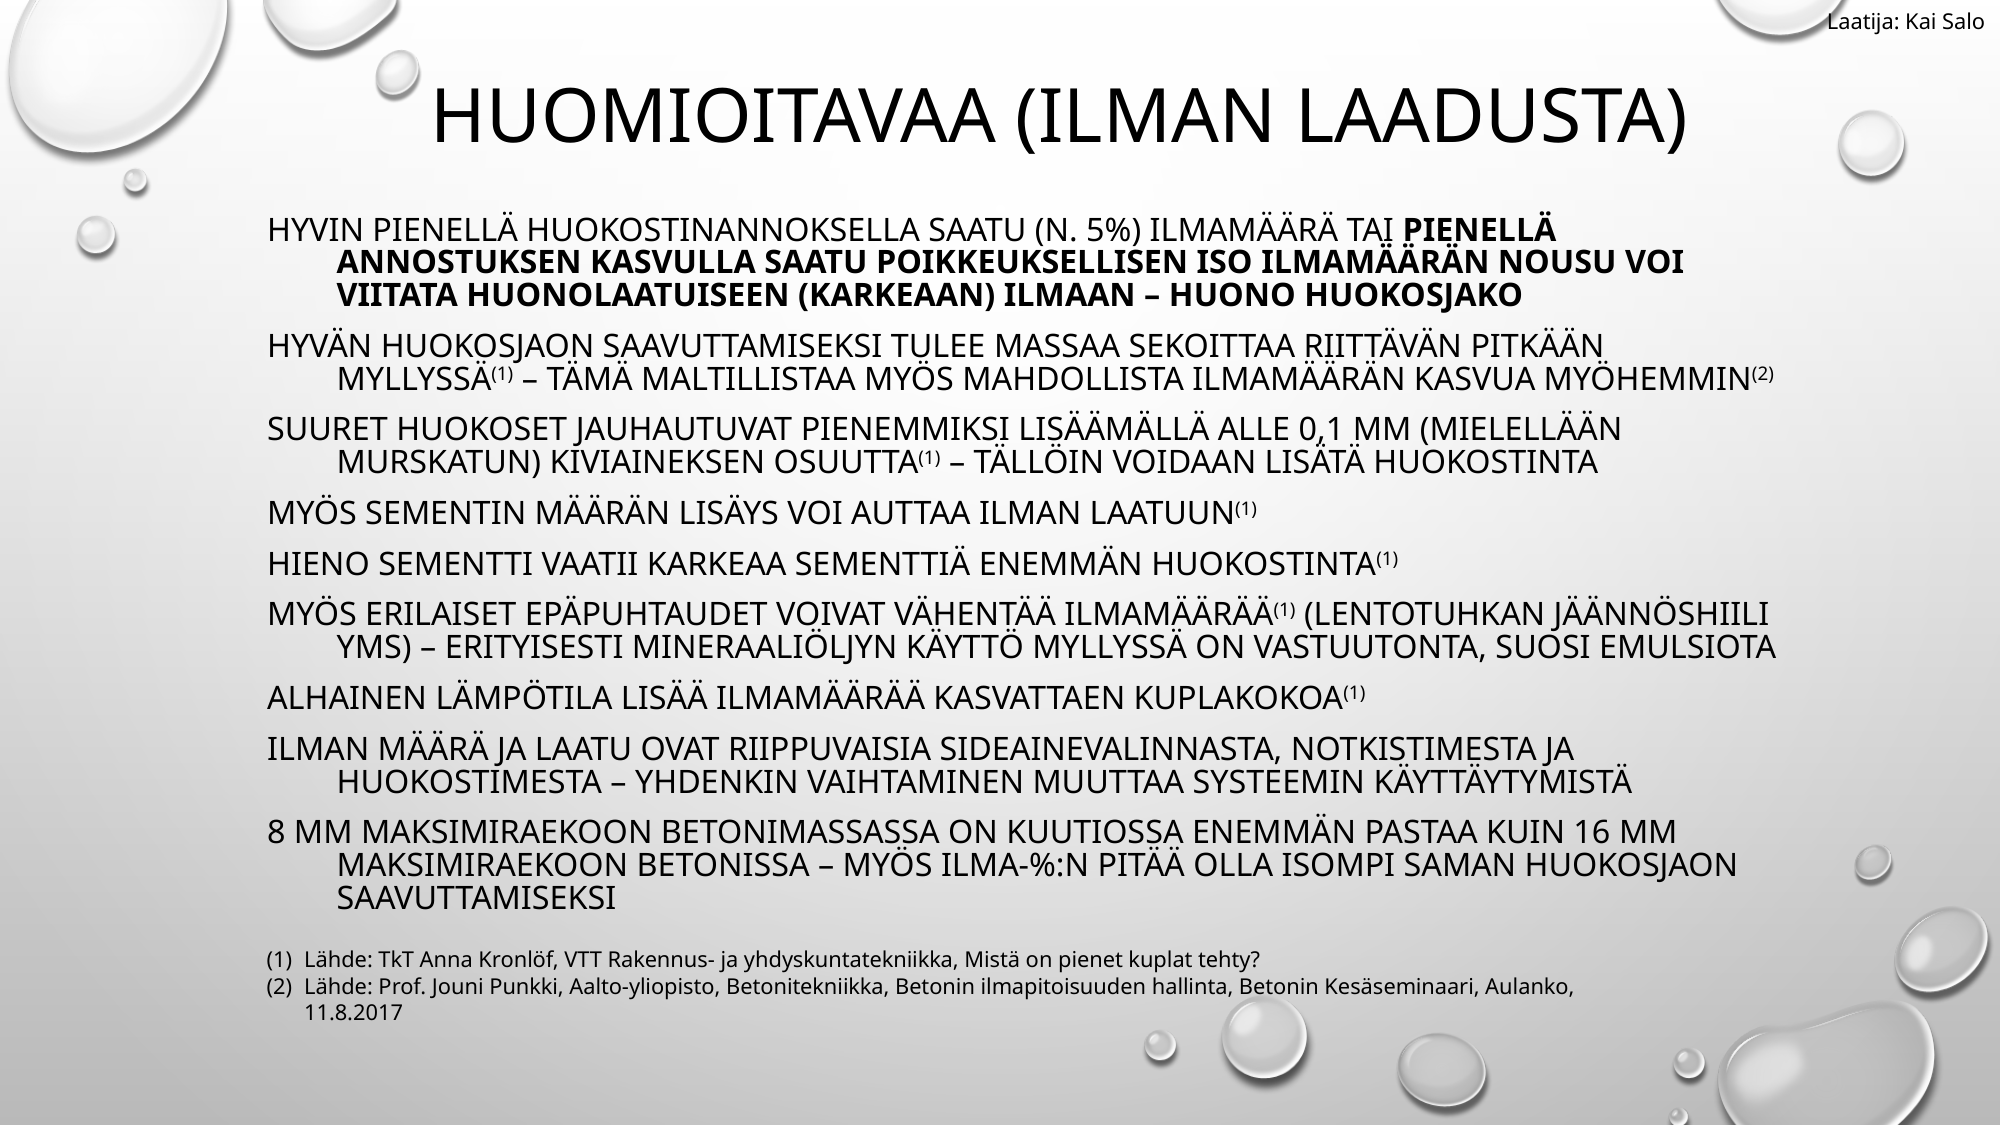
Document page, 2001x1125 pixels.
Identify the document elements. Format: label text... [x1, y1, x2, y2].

text_box Lähde: TkT Anna Kronlöf, VTT Rakennus- ja yhdyskuntatekniikka, Mistä on pienet kuplat tehty? Lähde: Prof. Jouni Punkki, Aalto-yliopisto, Betonitekniikka, Betonin ilmapitoisuuden hallinta, Betonin Kesäseminaari, Aulanko, 11.8.2017 [251, 938, 1646, 1085]
text_box Huomioitavaa (ilman laadusta) [416, 60, 1704, 165]
text_box Hyvin pienellä huokostinannoksella saatu (n. 5%) ilmamäärä tai pienellä annostuksen kasvulla saatu poikkeuksellisen iso ilmamäärän nousu voi viitata huonolaatuiseen (karkeaan) ilmaan – huono huokosjako Hyvän huokosjaon saavuttamiseksi tulee massaa sekoittaa riittävän pitkään myllyssä(1) – tämä maltillistaa myös mahdollista ilmamäärän kasvua myöhemmin(2) Suuret huokoset jauhautuvat pienemmiksi lisäämällä alle 0,1 mm (mielellään murskatun) kiviaineksen osuutta(1) – tällöin voidaan lisätä huokostinta Myös sementin määrän lisäys voi auttaa ilman laatuun(1) Hieno sementti vaatii karkeaa sementtiä enemmän huokostinta(1) Myös erilaiset epäpuhtaudet voivat vähentää ilmamäärää(1) (lentotuhkan jäännöshiili yms) – erityisesti mineraaliöljyn käyttö myllyssä on vastuutonta, suosi emulsiota Alhainen lämpötila lisää ilmamäärää kasvattaen kuplakokoa(1) Ilman määrä ja laatu ovat riippuvaisia sideainevalinnasta, notkistimesta ja huokostimesta – yhdenkin vaihtaminen muuttaa systeemin käyttäytymistä 8 mm maksimiraekoon betonimassassa on kuutiossa enemmän pastaa kuin 16 mm maksimiraekoon betonissa – myös ilma-%:n pitää olla isompi saman huokosjaon saavuttamiseksi [251, 191, 1792, 975]
text_box Laatija: Kai Salo [1598, 0, 2000, 41]
picture [0, 0, 2000, 1125]
